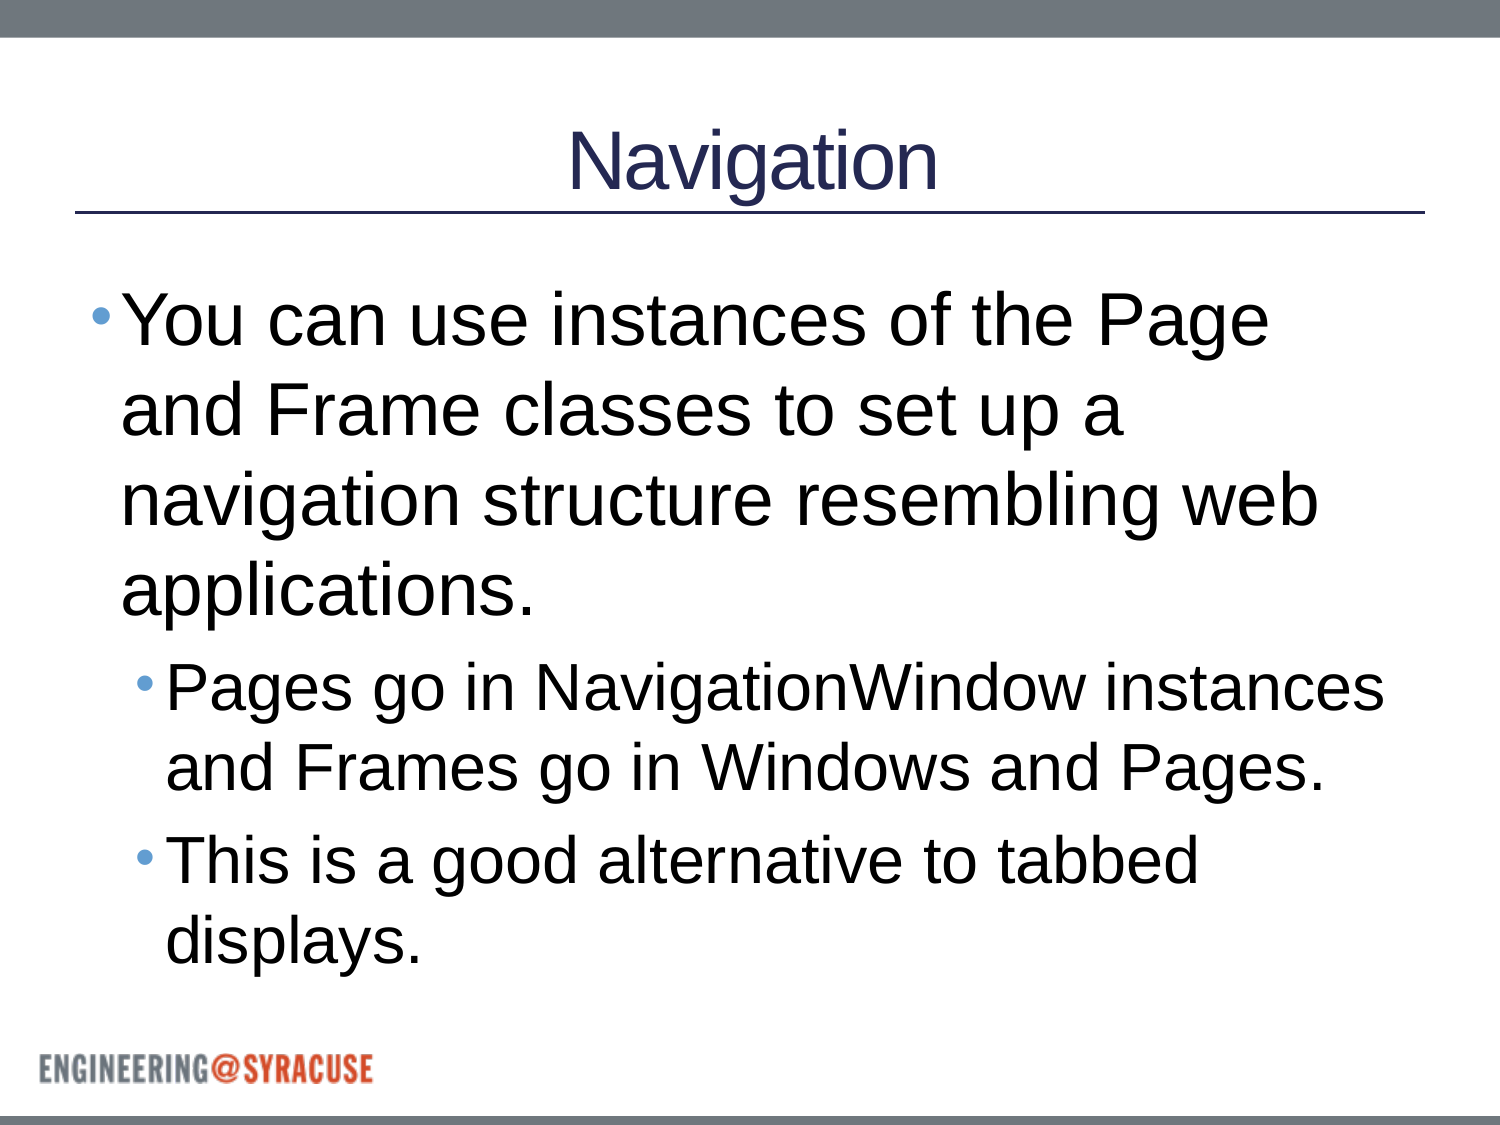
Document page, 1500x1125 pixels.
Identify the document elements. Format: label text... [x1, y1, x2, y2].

title Navigation [78, 75, 1429, 238]
picture [39, 1053, 374, 1084]
list You can use instances of the Page and Frame classes to set up a navigation structure resembling web applications. Pages go in NavigationWindow instances and Frames go in Windows and Pages. This is a good alternative to tabbed displays. [75, 262, 1425, 1063]
